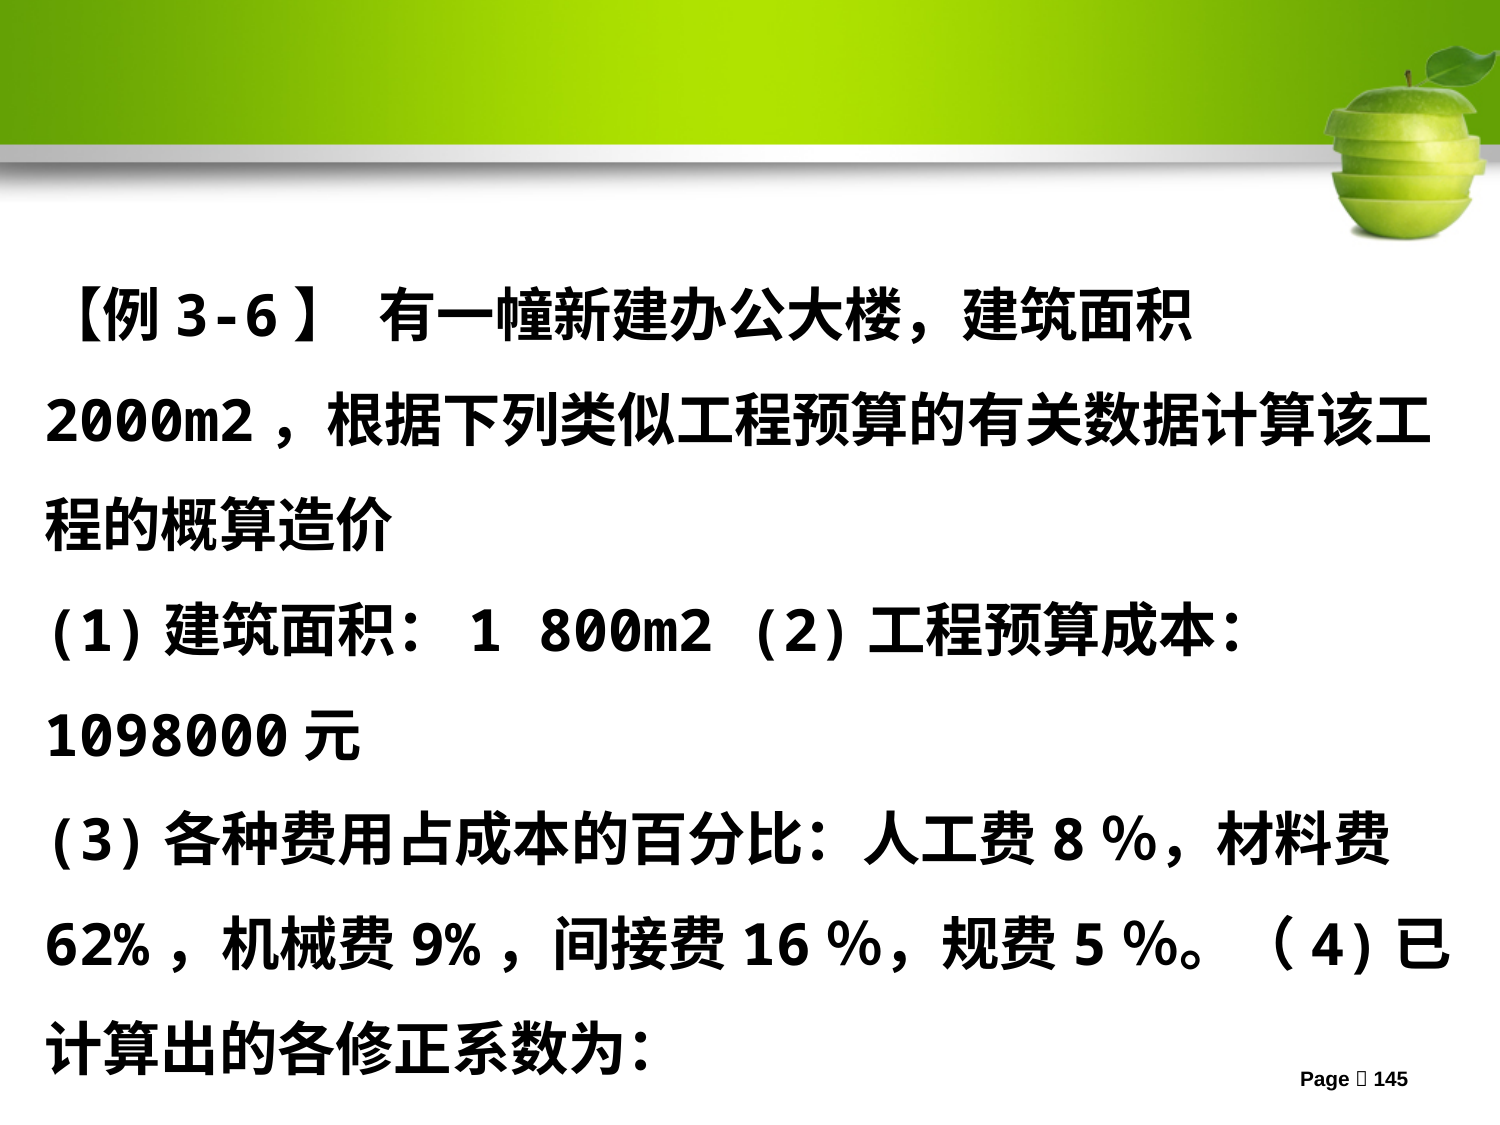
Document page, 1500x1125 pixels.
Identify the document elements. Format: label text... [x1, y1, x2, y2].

slide_number Page  [1186, 1058, 1424, 1092]
list 【例3-6】 有一幢新建办公大楼，建筑面积2000m2，根据下列类似工程预算的有关数据计算该工程的概算造价 (1)建筑面积：1 800m2 (2)工程预算成本：1098000元 (3)各种费用占成本的百分比：人工费8％，材料费62%，机械费9%，间接费16％，规费5％。（4)已计算出的各修正系数为： K1=1.02, K2=1.05， K3=0.99， K4=1.0， K5=0.95。 [29, 235, 1500, 1083]
picture [0, 0, 1500, 1125]
